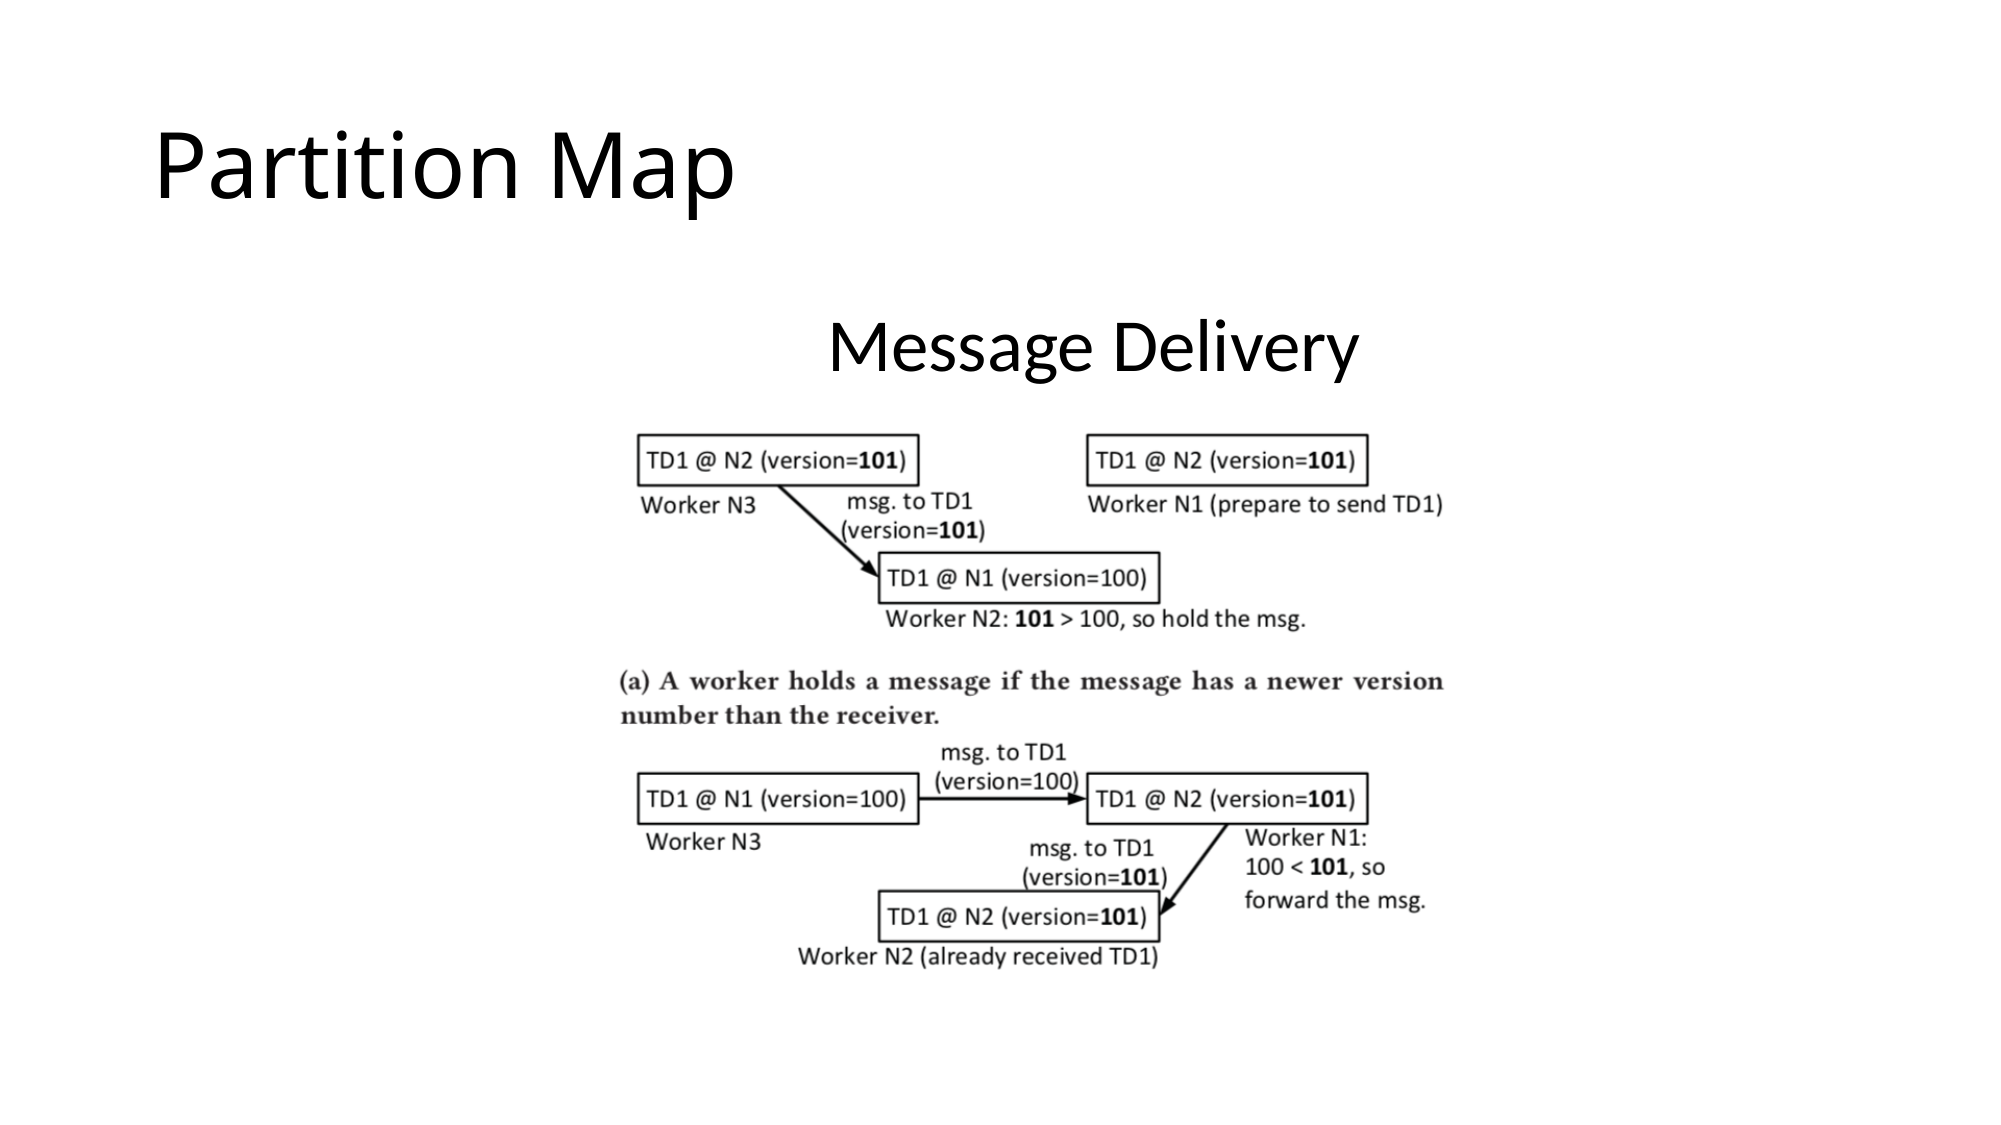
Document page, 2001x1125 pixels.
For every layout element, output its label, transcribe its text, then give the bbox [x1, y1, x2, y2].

title Partition Map [137, 59, 1863, 278]
picture [574, 403, 1462, 974]
list Message Delivery [137, 299, 1863, 1014]
